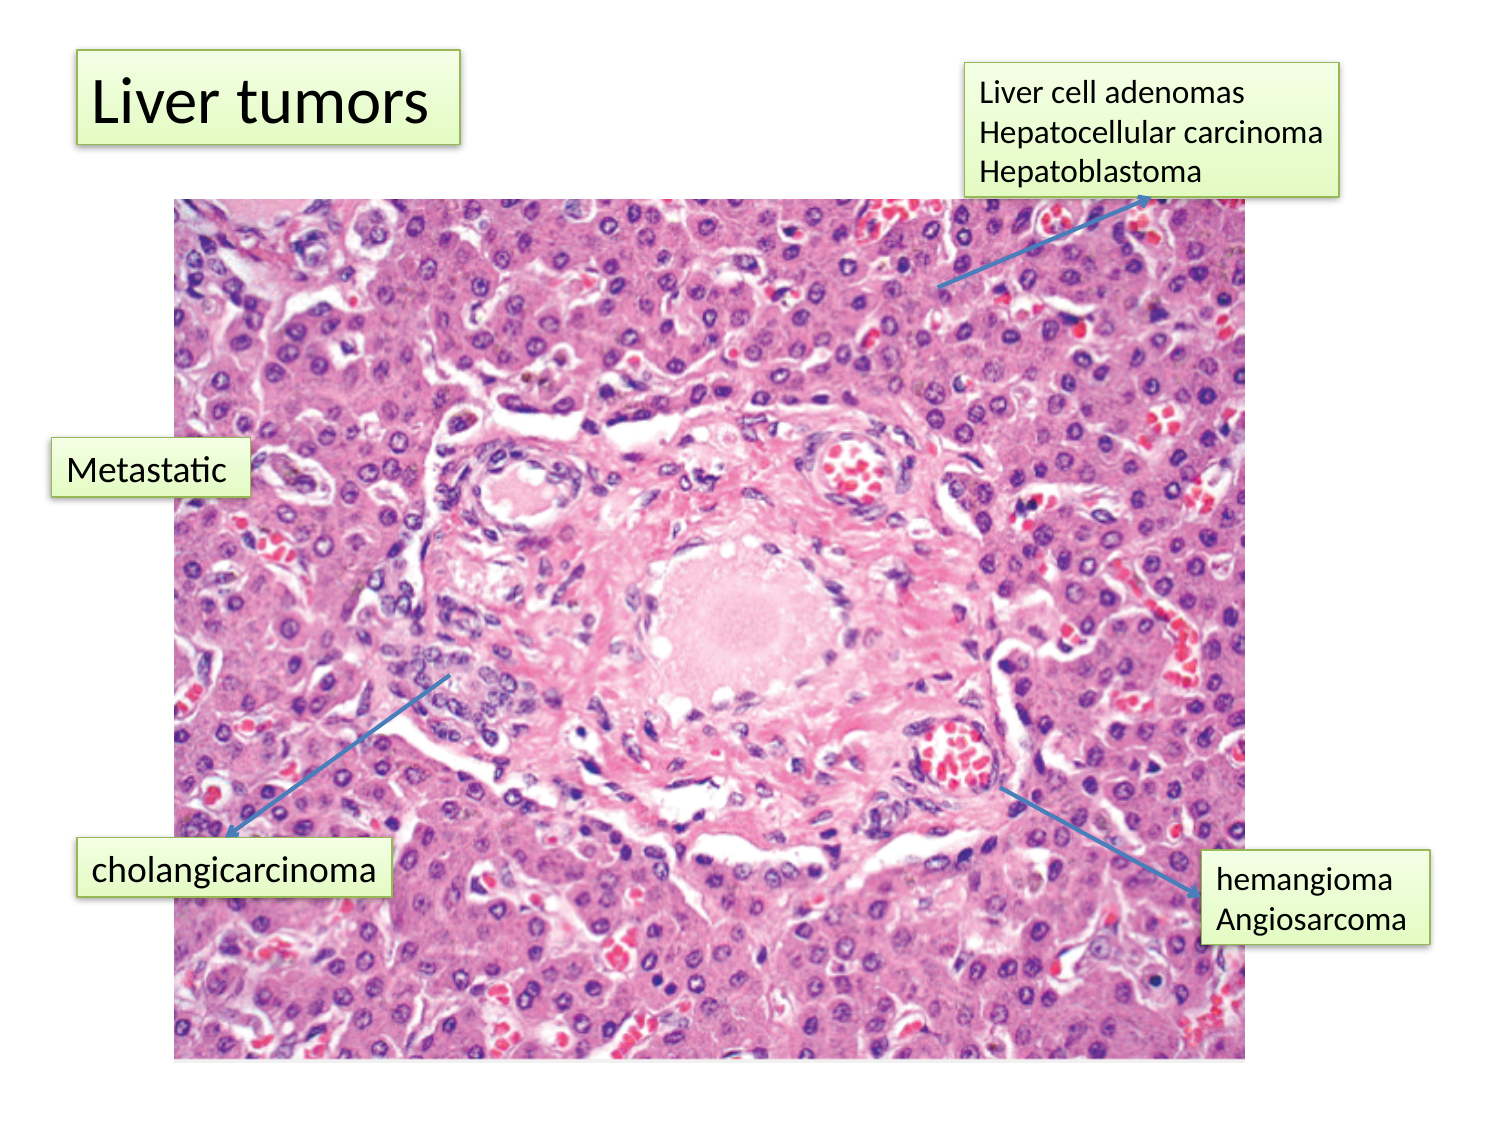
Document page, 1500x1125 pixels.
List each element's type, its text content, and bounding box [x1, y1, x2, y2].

text_box Liver cell adenomas Hepatocellular carcinoma Hepatoblastoma [964, 62, 1340, 198]
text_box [999, 787, 1201, 899]
text_box hemangioma Angiosarcoma [1249, 849, 1431, 945]
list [174, 199, 1245, 1063]
text_box Metastatic [51, 437, 169, 498]
text_box Liver tumors [76, 49, 461, 145]
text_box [937, 198, 1153, 288]
text_box cholangicarcinoma [76, 837, 169, 898]
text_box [224, 674, 451, 838]
